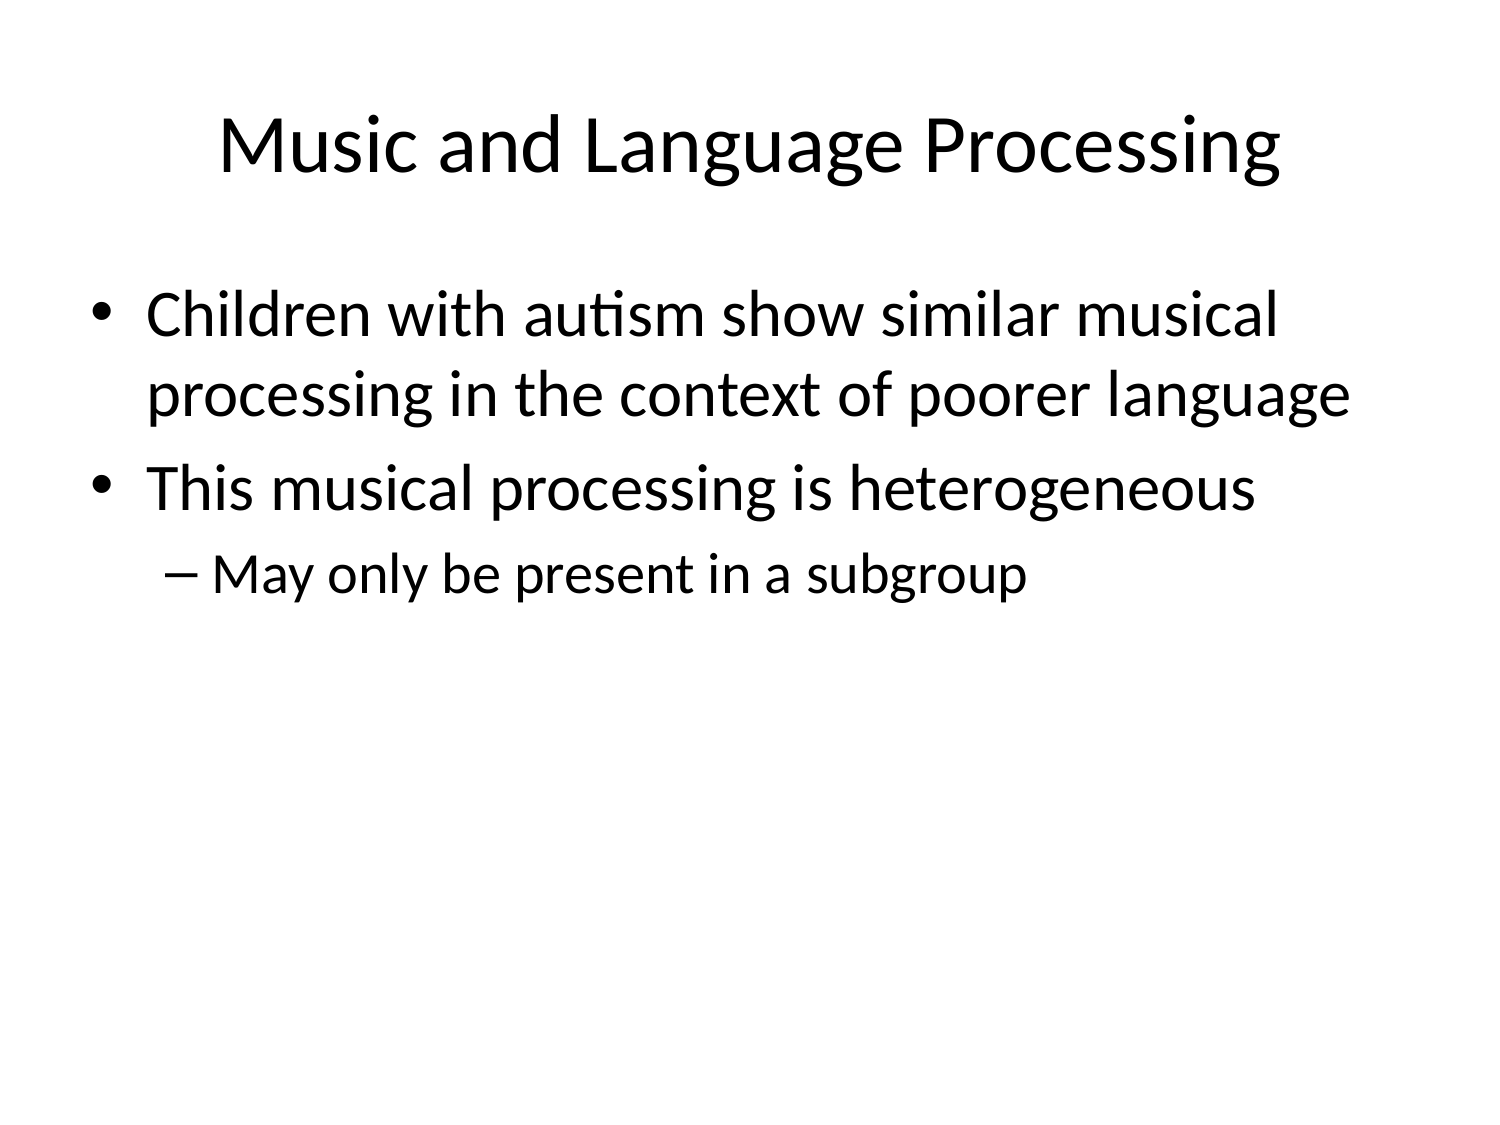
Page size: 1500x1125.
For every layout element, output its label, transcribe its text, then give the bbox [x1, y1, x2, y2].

title Music and Language Processing [75, 45, 1425, 233]
list Children with autism show similar musical processing in the context of poorer language This musical processing is heterogeneous May only be present in a subgroup [75, 262, 1425, 1005]
